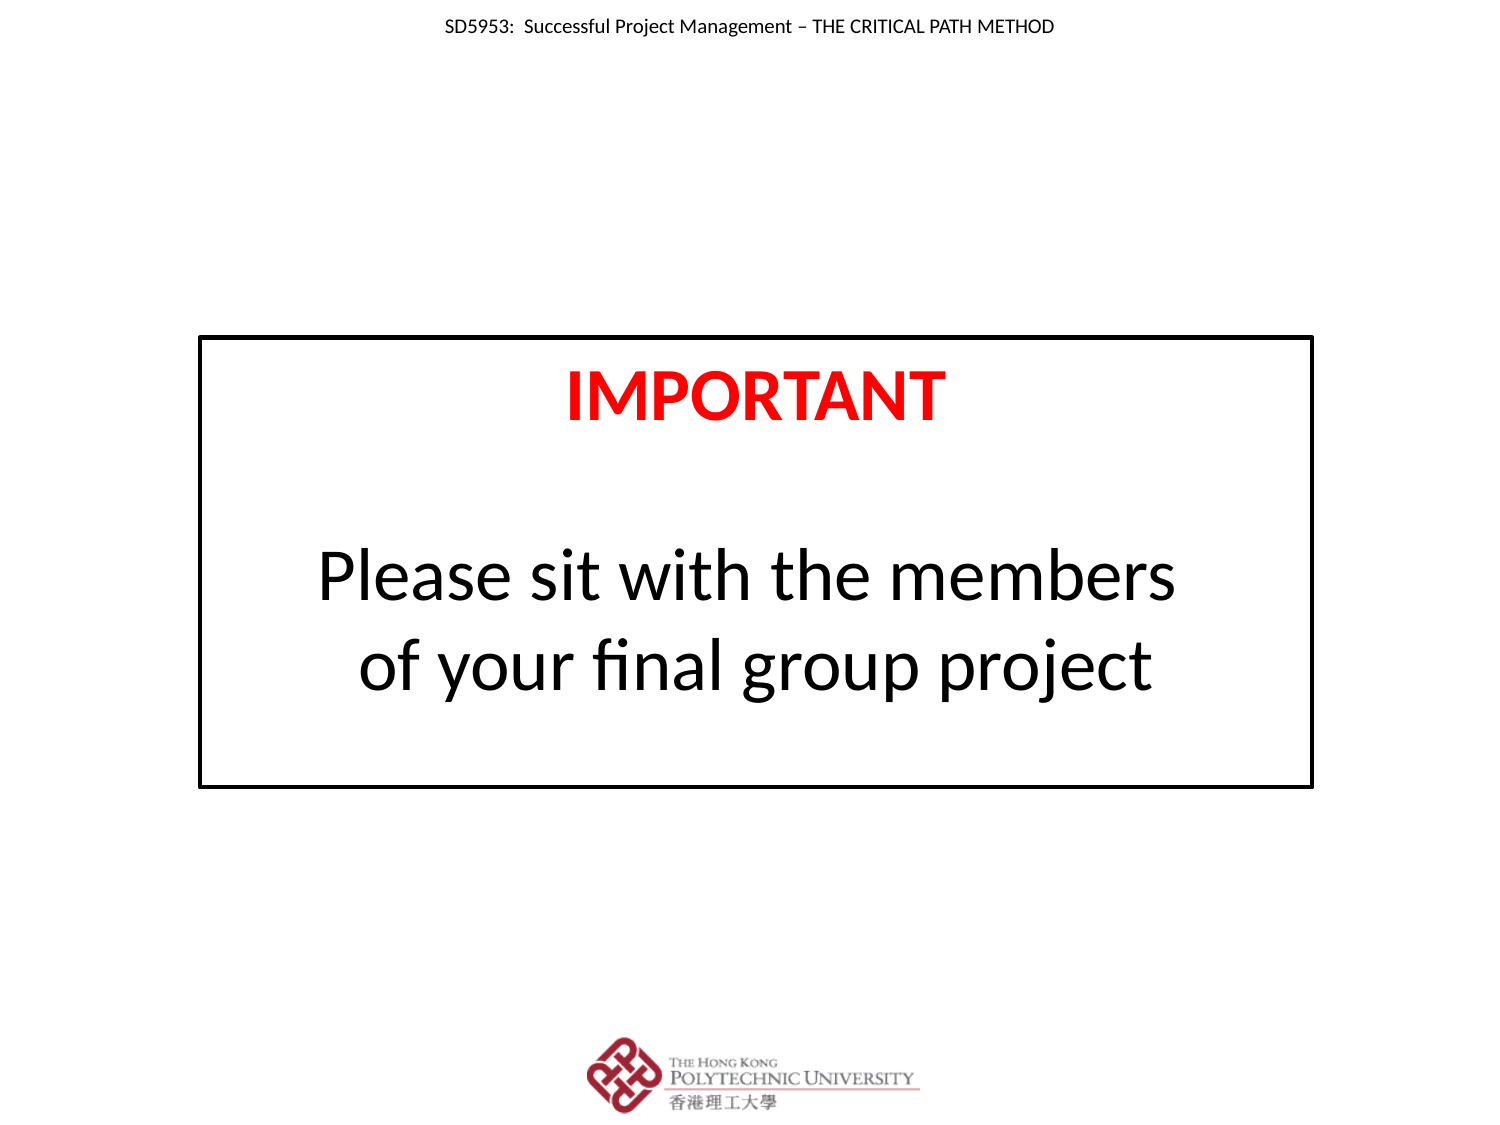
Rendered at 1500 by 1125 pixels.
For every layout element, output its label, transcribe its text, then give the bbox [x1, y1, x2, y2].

picture [587, 1037, 920, 1114]
text_box IMPORTANT Please sit with the members of your final group project [199, 337, 1313, 788]
